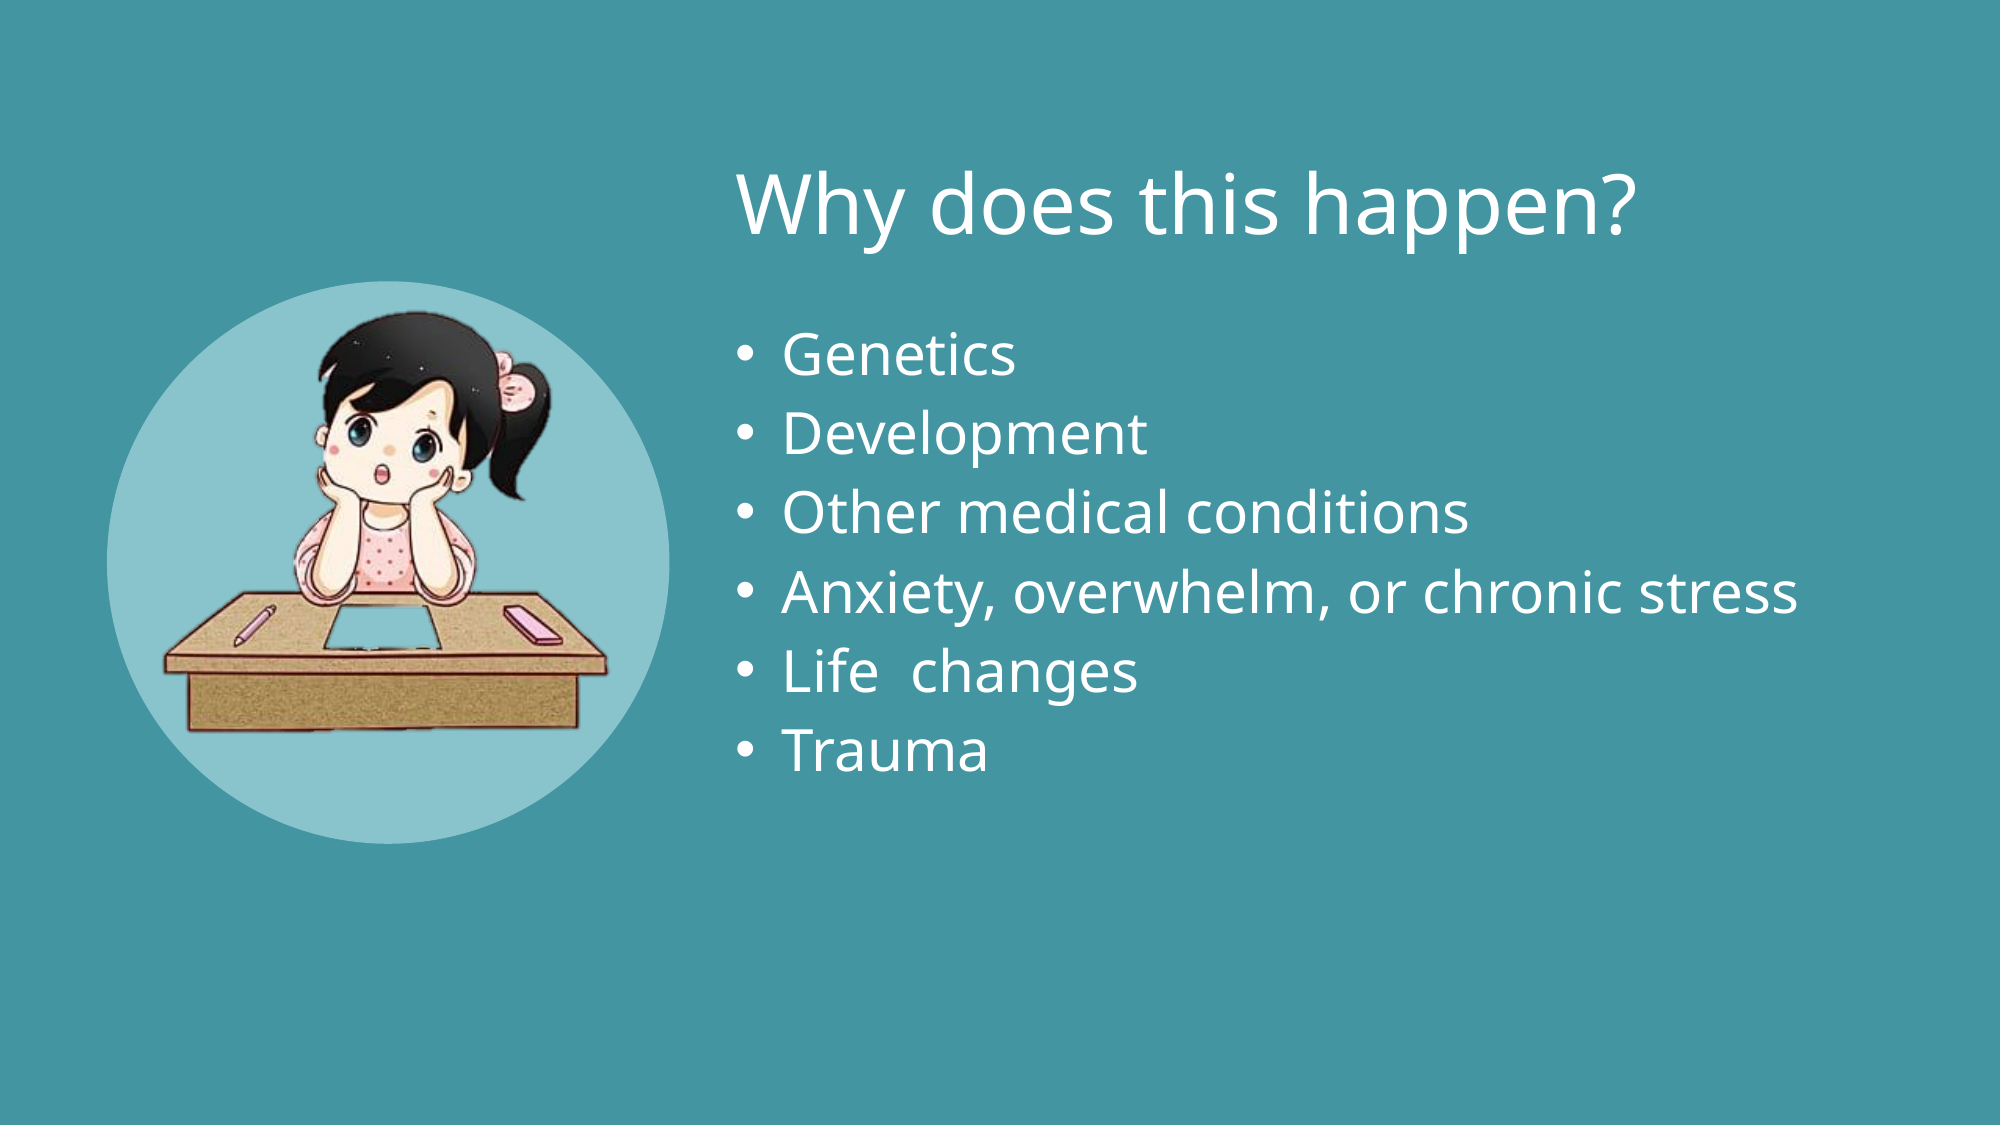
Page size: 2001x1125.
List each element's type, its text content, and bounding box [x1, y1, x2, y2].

title Why does this happen? [720, 155, 1845, 263]
text_box [232, 798, 544, 845]
list Genetics Development Other medical conditions Anxiety, overwhelm, or chronic stress Life changes Trauma [720, 321, 1845, 1016]
picture [106, 235, 670, 798]
